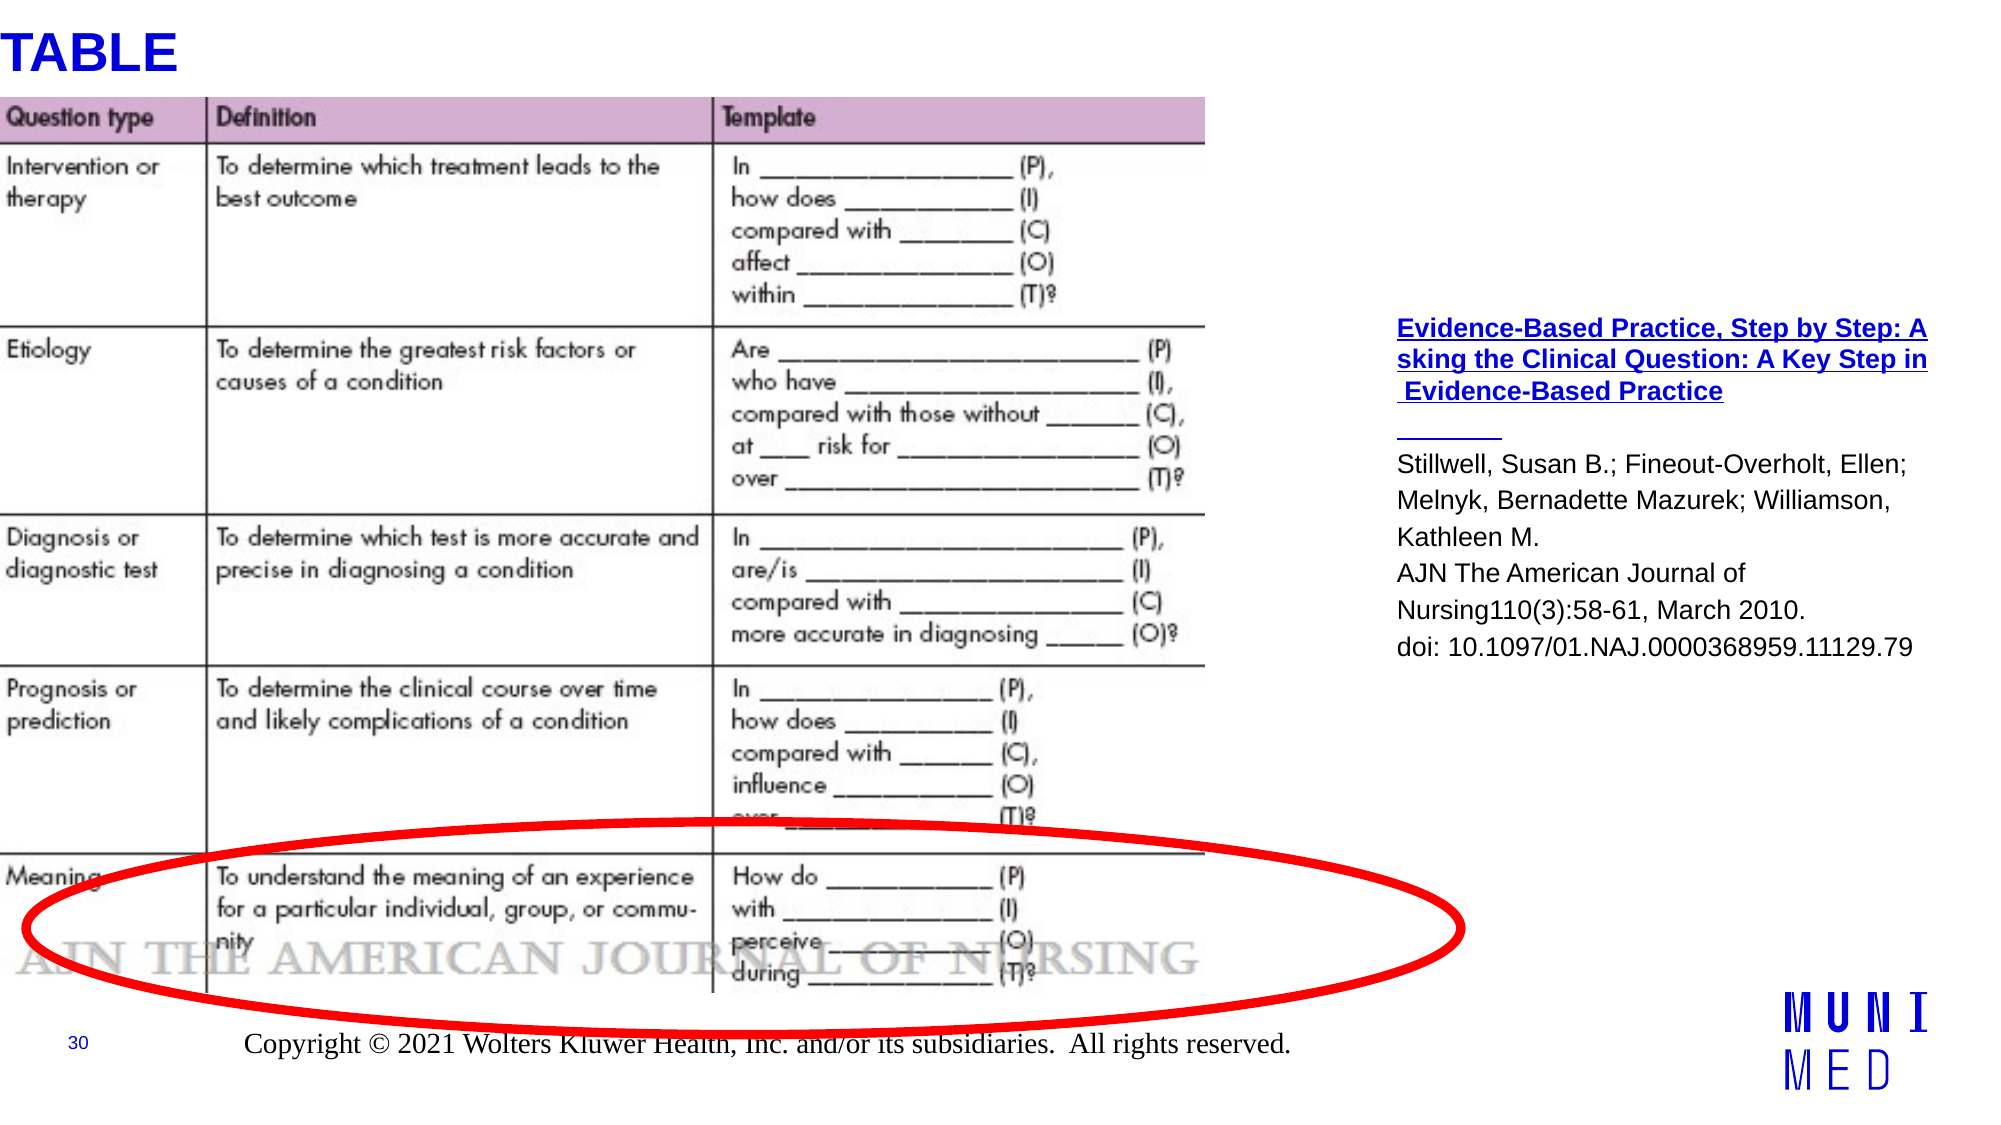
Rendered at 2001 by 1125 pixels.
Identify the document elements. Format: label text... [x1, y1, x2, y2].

list Evidence-Based Practice, Step by Step: Asking the Clinical Question: A Key Step in Evidence-Based Practice Stillwell, Susan B.; Fineout-Overholt, Ellen; Melnyk, Bernadette Mazurek; Williamson, Kathleen M. AJN The American Journal of Nursing110(3):58-61, March 2010. doi: 10.1097/01.NAJ.0000368959.11129.79 [1396, 306, 1931, 607]
text_box [201, 845, 1463, 1037]
title TABLE [0, 27, 1800, 84]
footer Copyright © 2021 Wolters Kluwer Health, Inc. and/or its subsidiaries. All rights reserved. [118, 1021, 1418, 1063]
picture [0, 97, 1206, 994]
slide_number 30 [67, 1021, 110, 1063]
